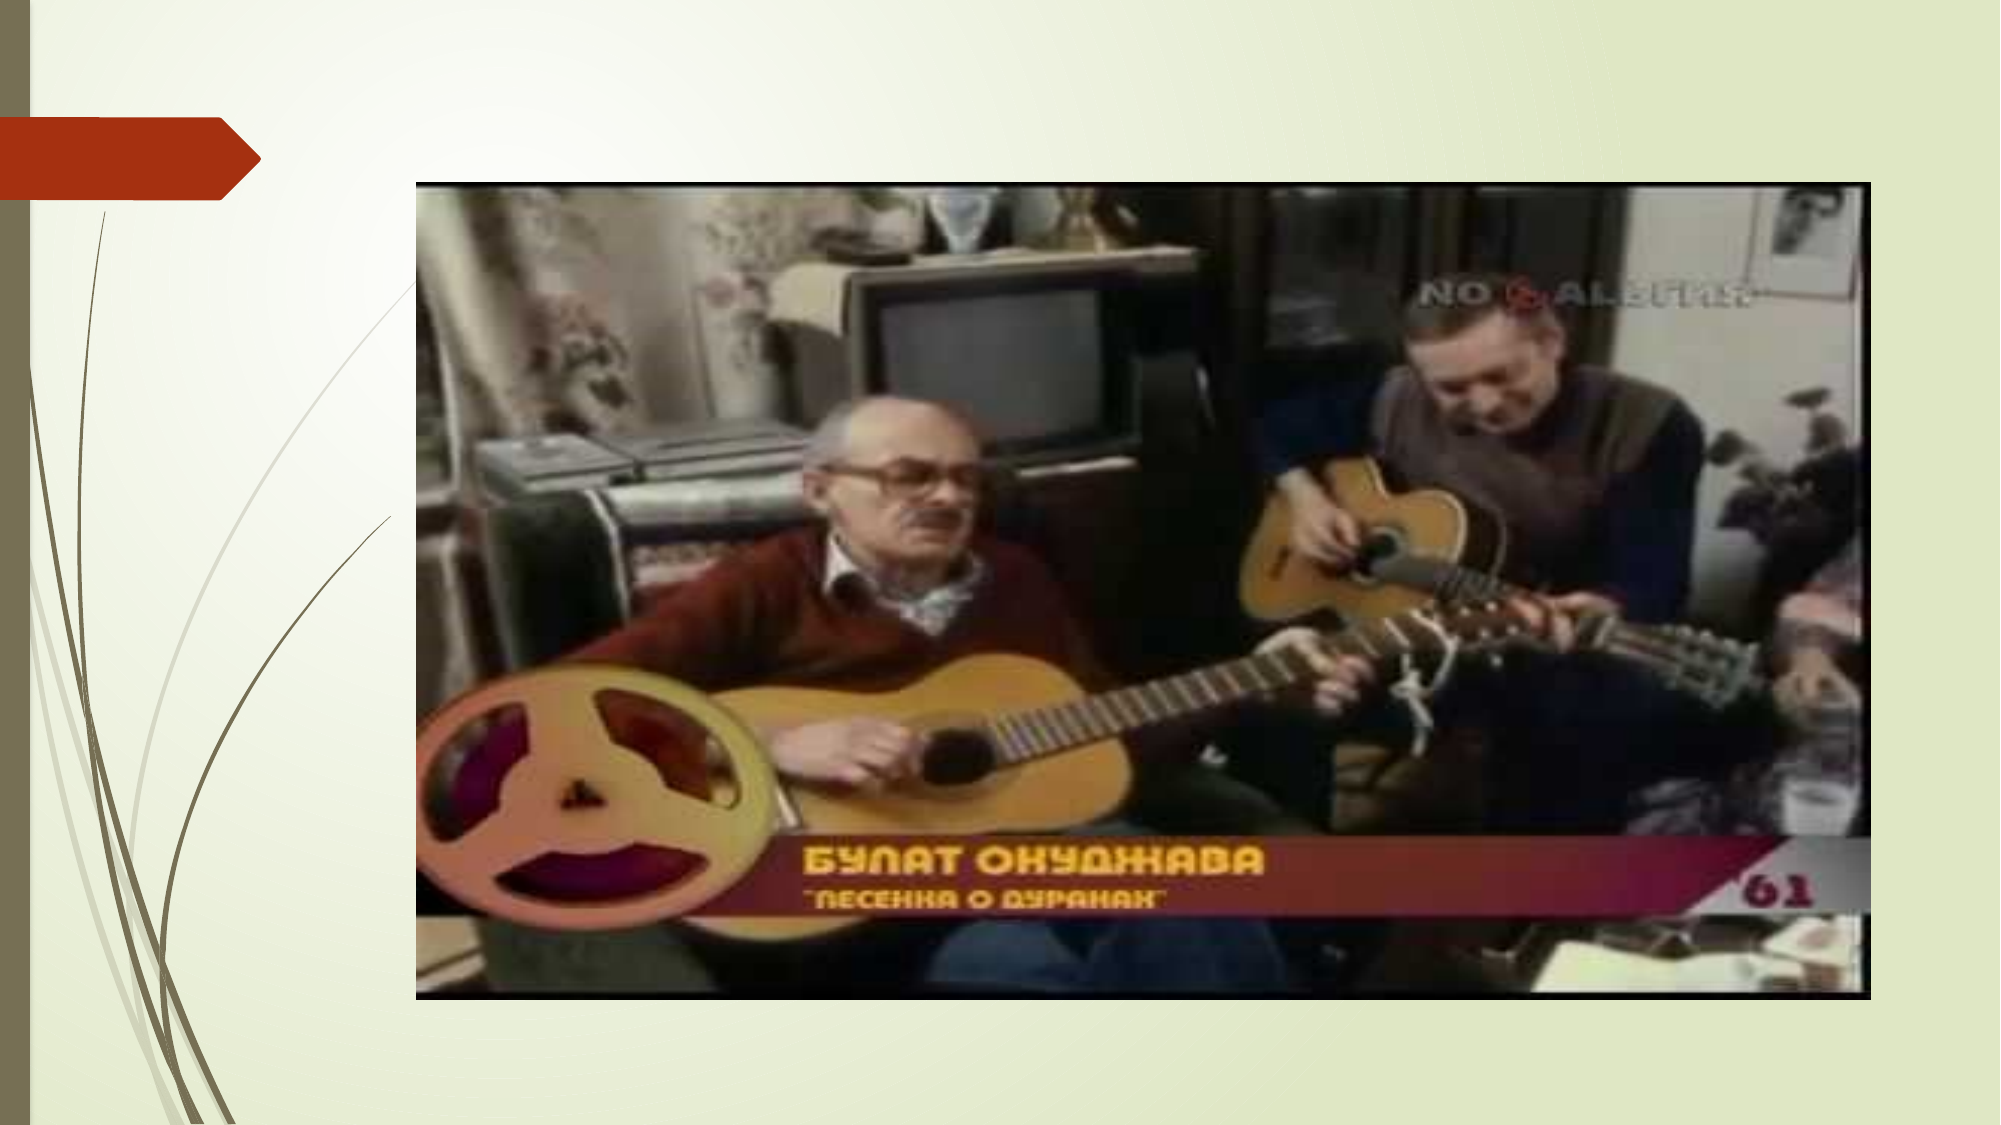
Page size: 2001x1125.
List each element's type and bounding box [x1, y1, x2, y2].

text_box [415, 181, 1872, 1001]
